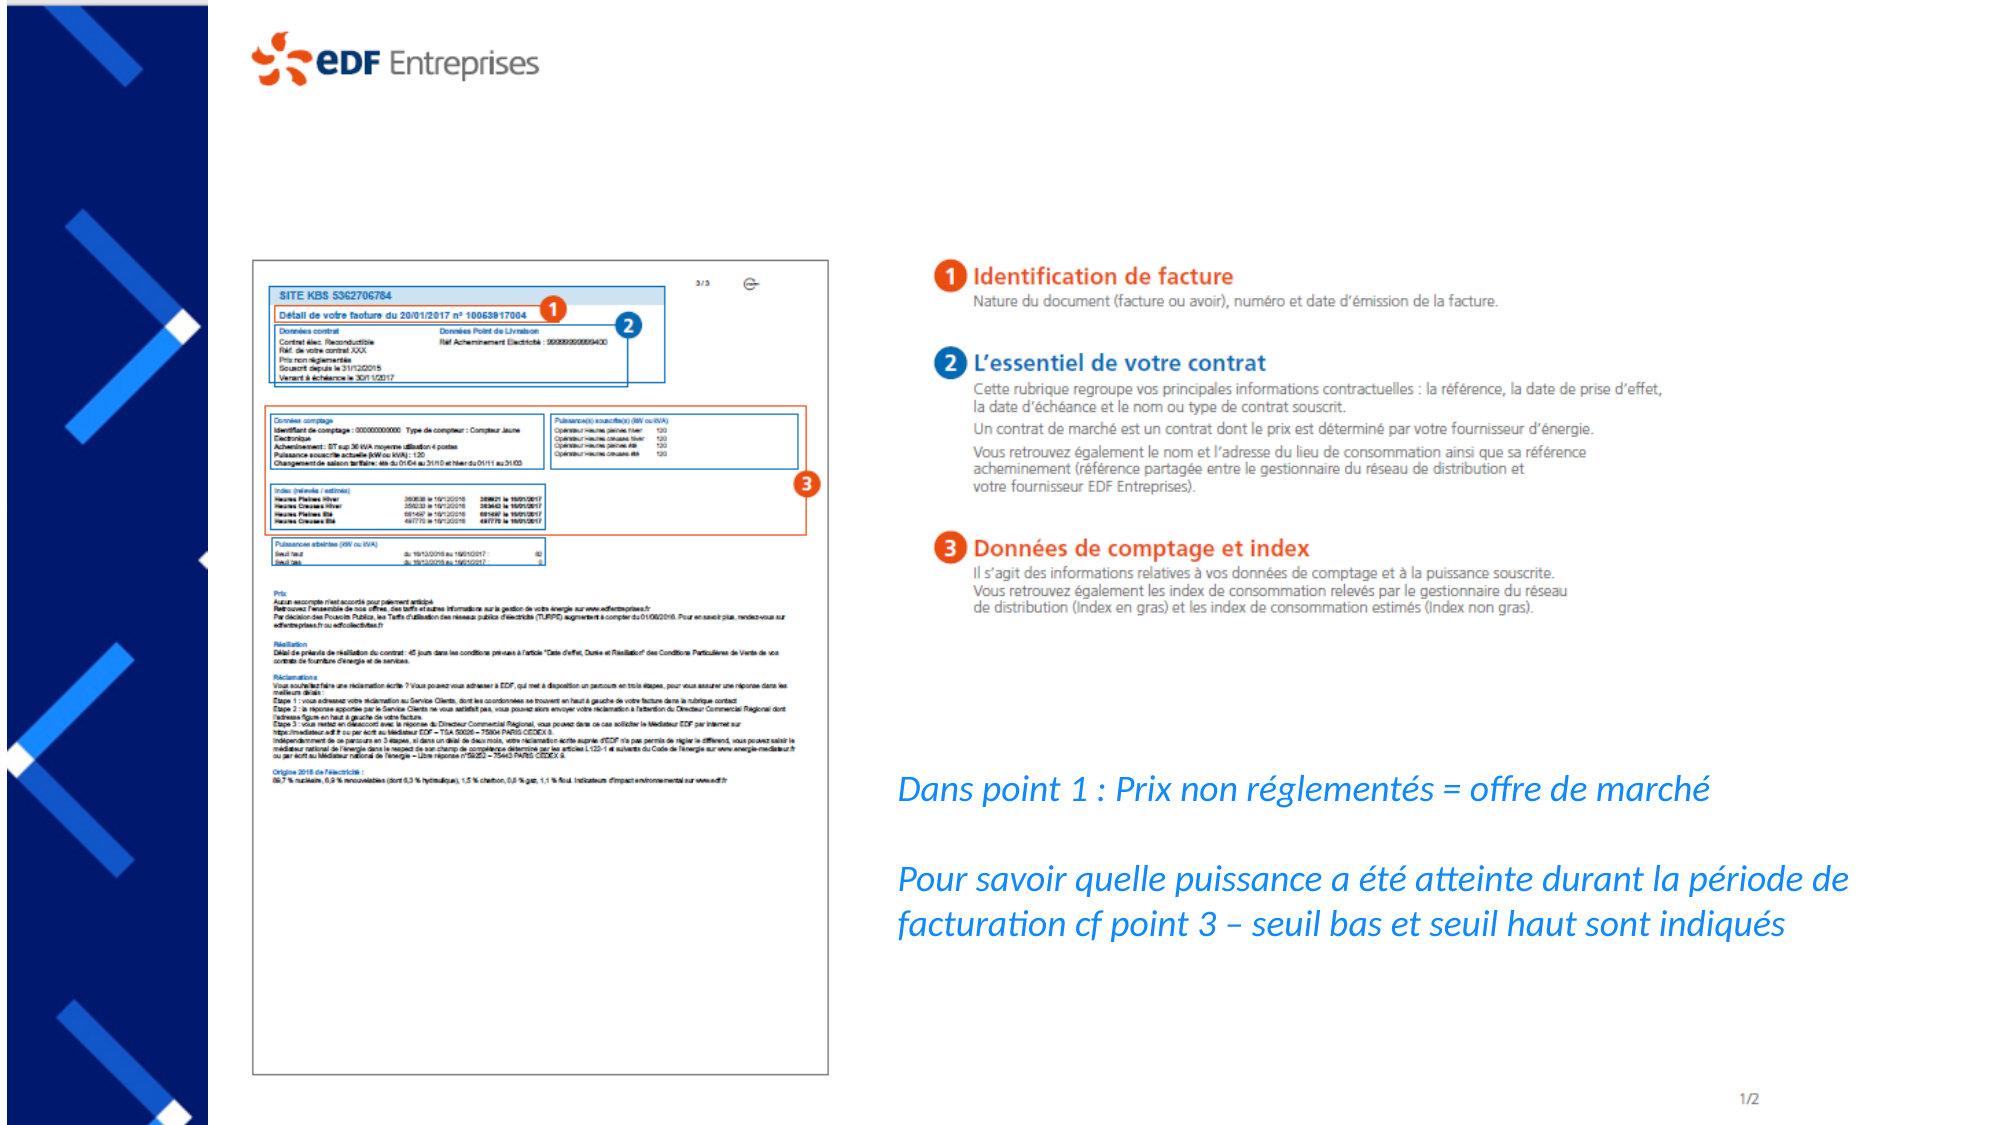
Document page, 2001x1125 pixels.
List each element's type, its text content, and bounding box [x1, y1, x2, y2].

picture [7, 0, 1793, 1125]
text_box [0, 7, 7, 68]
text_box Dans point 1 : Prix non réglementés = offre de marché Pour savoir quelle puissance a été atteinte durant la période de facturation cf point 3 – seuil bas et seuil haut sont indiqués [1793, 756, 1949, 952]
